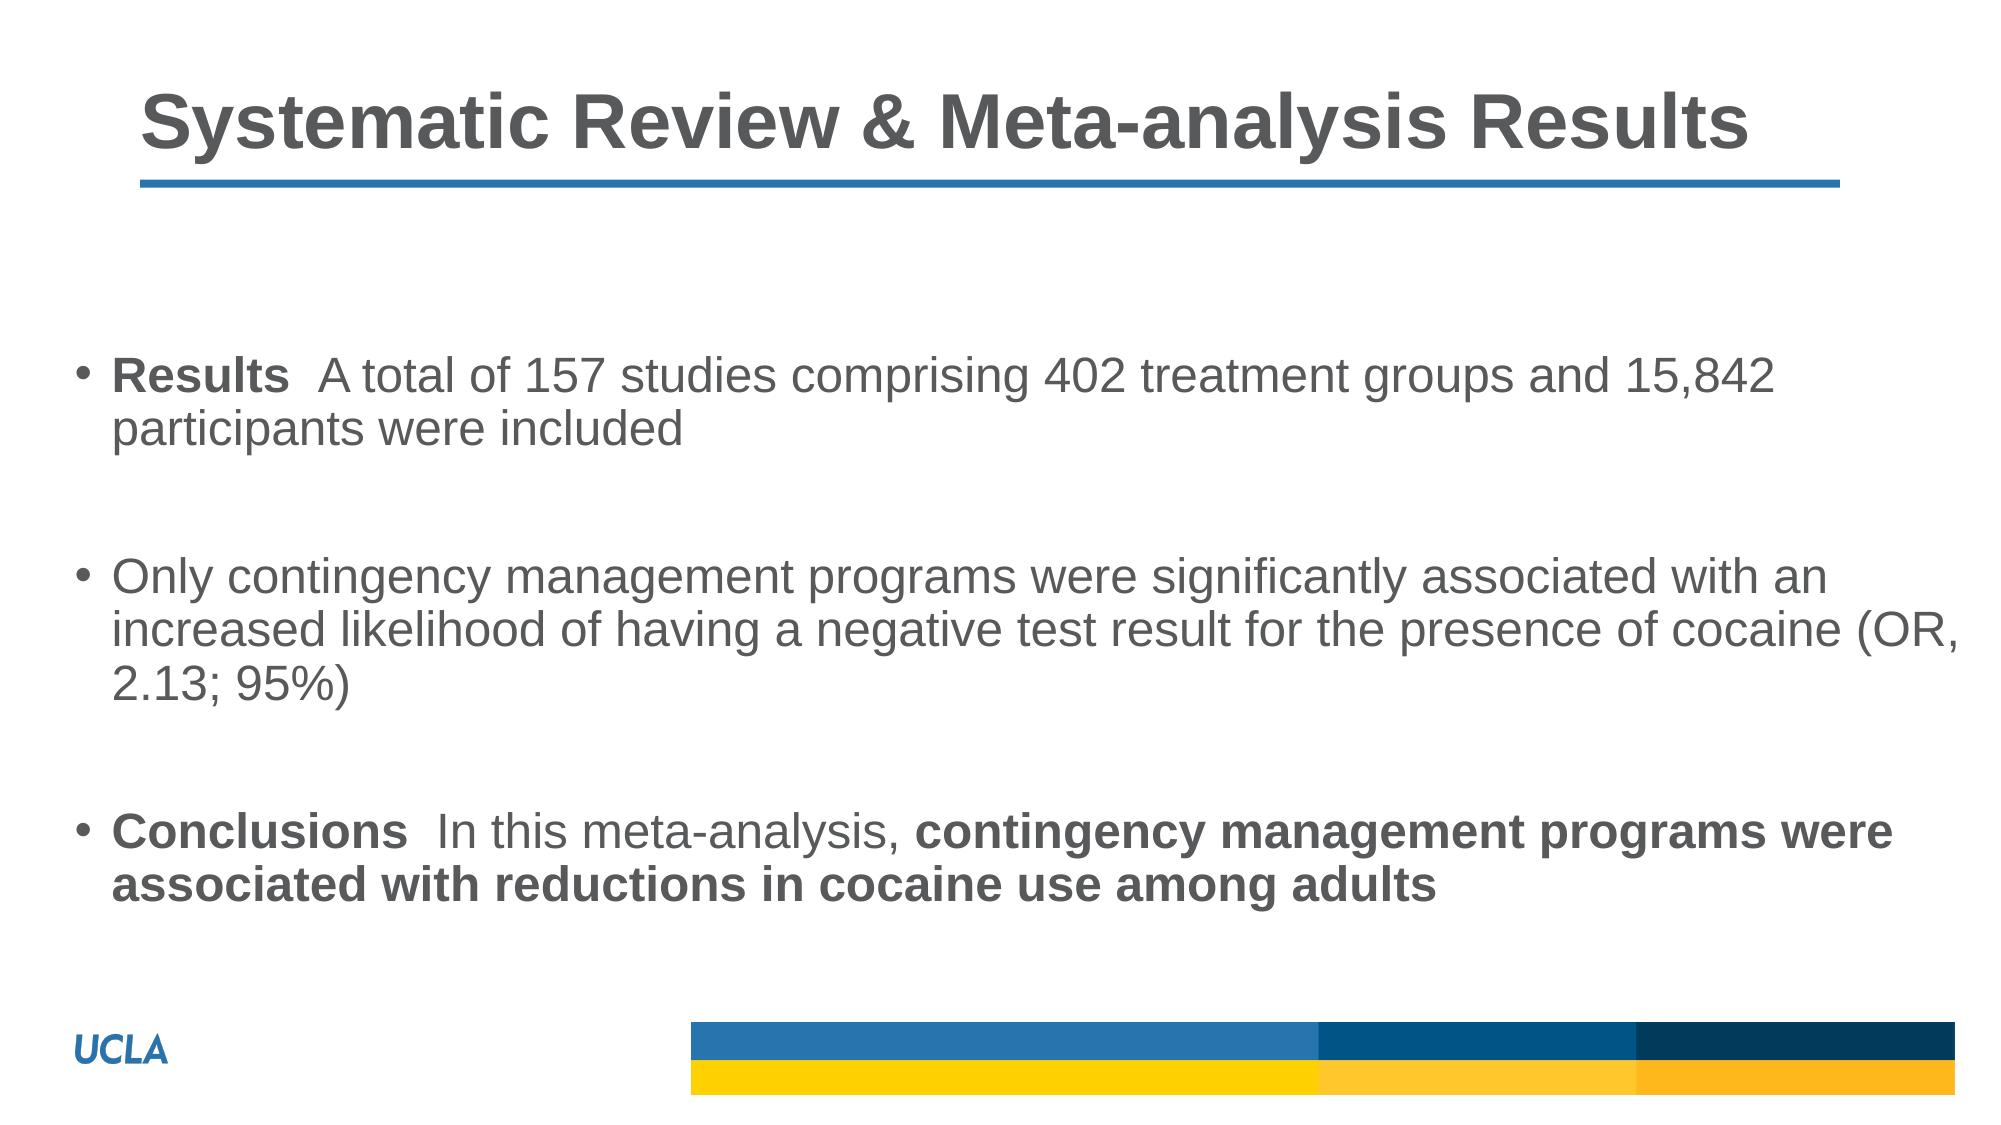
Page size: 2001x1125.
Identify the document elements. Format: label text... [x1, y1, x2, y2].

title Systematic Review & Meta-analysis Results [140, 80, 1840, 166]
picture [691, 1022, 1955, 1095]
list Results A total of 157 studies comprising 402 treatment groups and 15,842 participants were included Only contingency management programs were significantly associated with an increased likelihood of having a negative test result for the presence of cocaine (OR, 2.13; 95%) Conclusions In this meta-analysis, contingency management programs were associated with reductions in cocaine use among adults [63, 263, 1985, 924]
picture [75, 1033, 168, 1064]
